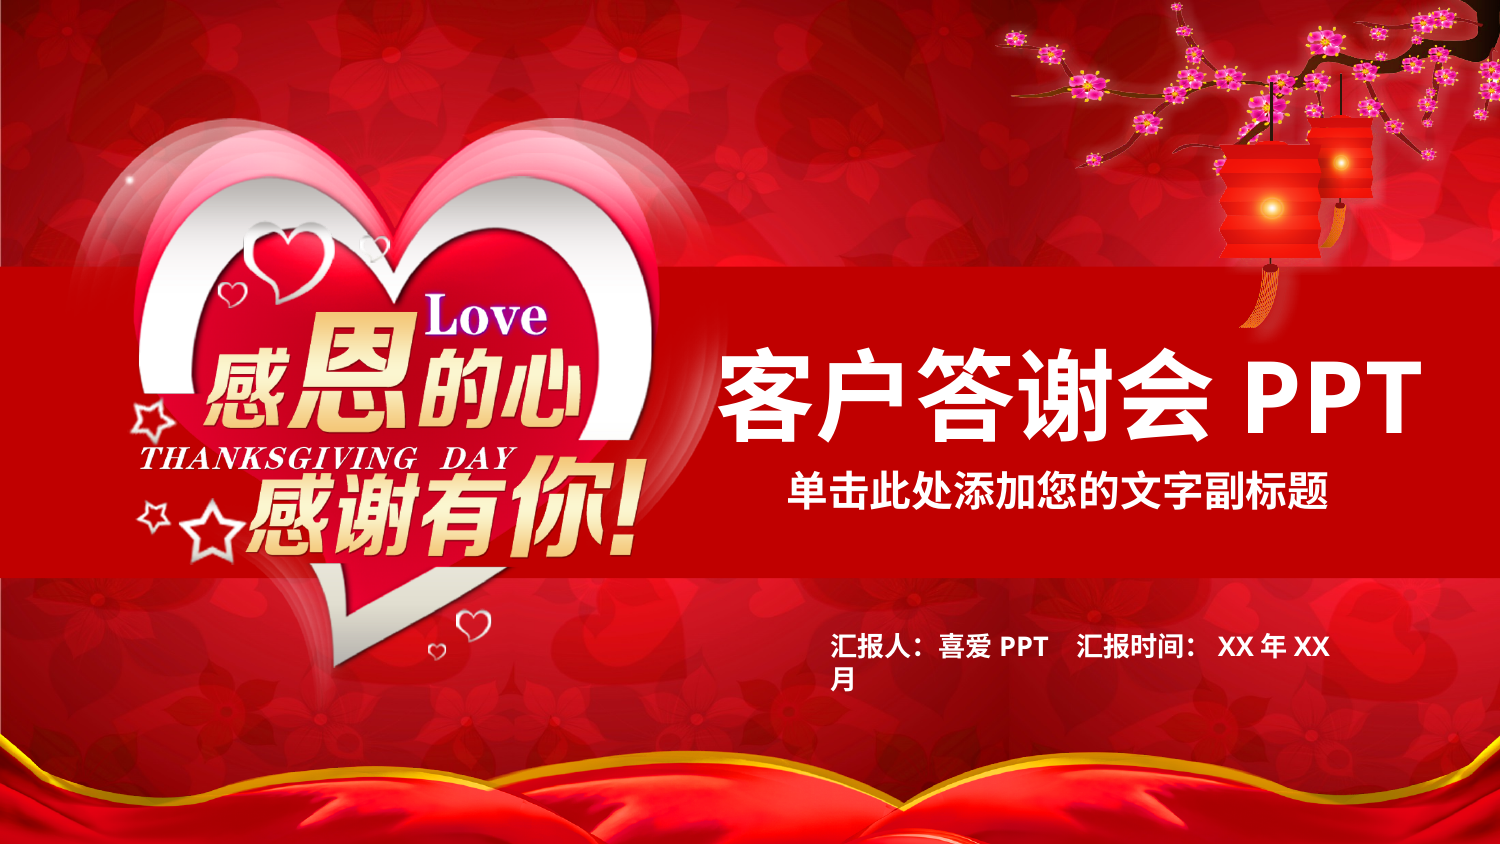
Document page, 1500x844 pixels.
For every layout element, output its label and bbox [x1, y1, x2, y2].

text_box [65, 118, 729, 727]
picture [0, 0, 1500, 844]
